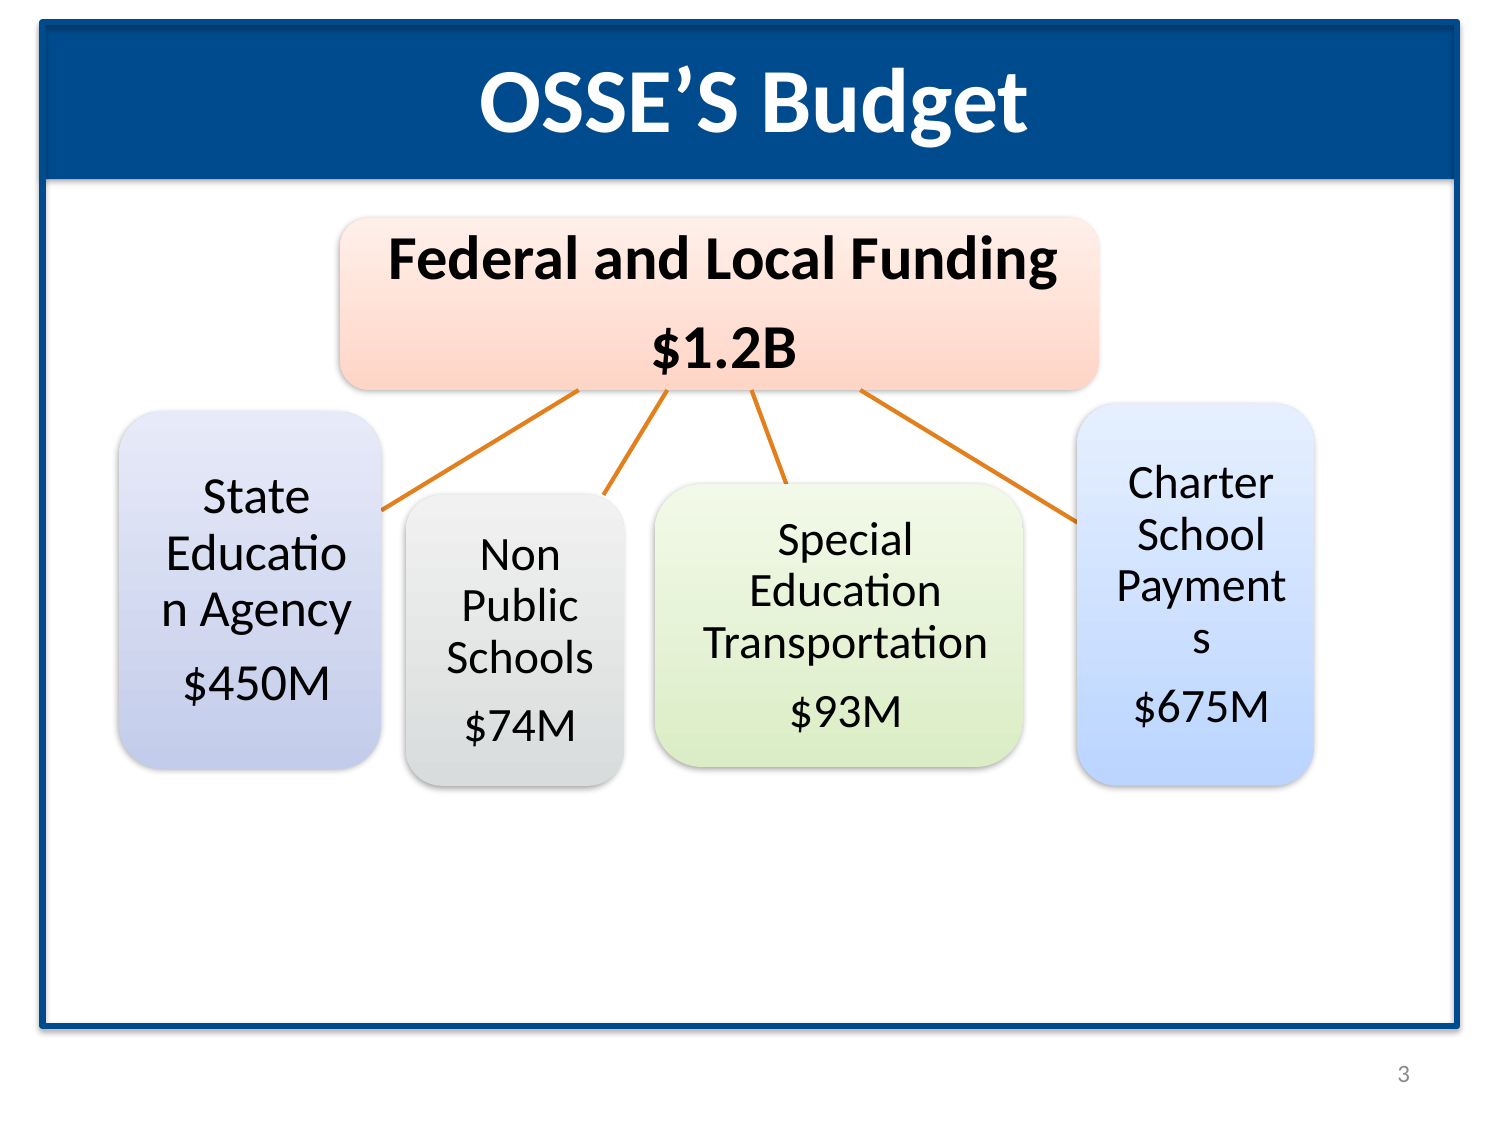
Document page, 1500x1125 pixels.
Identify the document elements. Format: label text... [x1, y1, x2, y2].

title OSSE’S Budget [148, 38, 1362, 153]
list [77, 212, 1428, 786]
slide_number 3 [1074, 1042, 1425, 1103]
